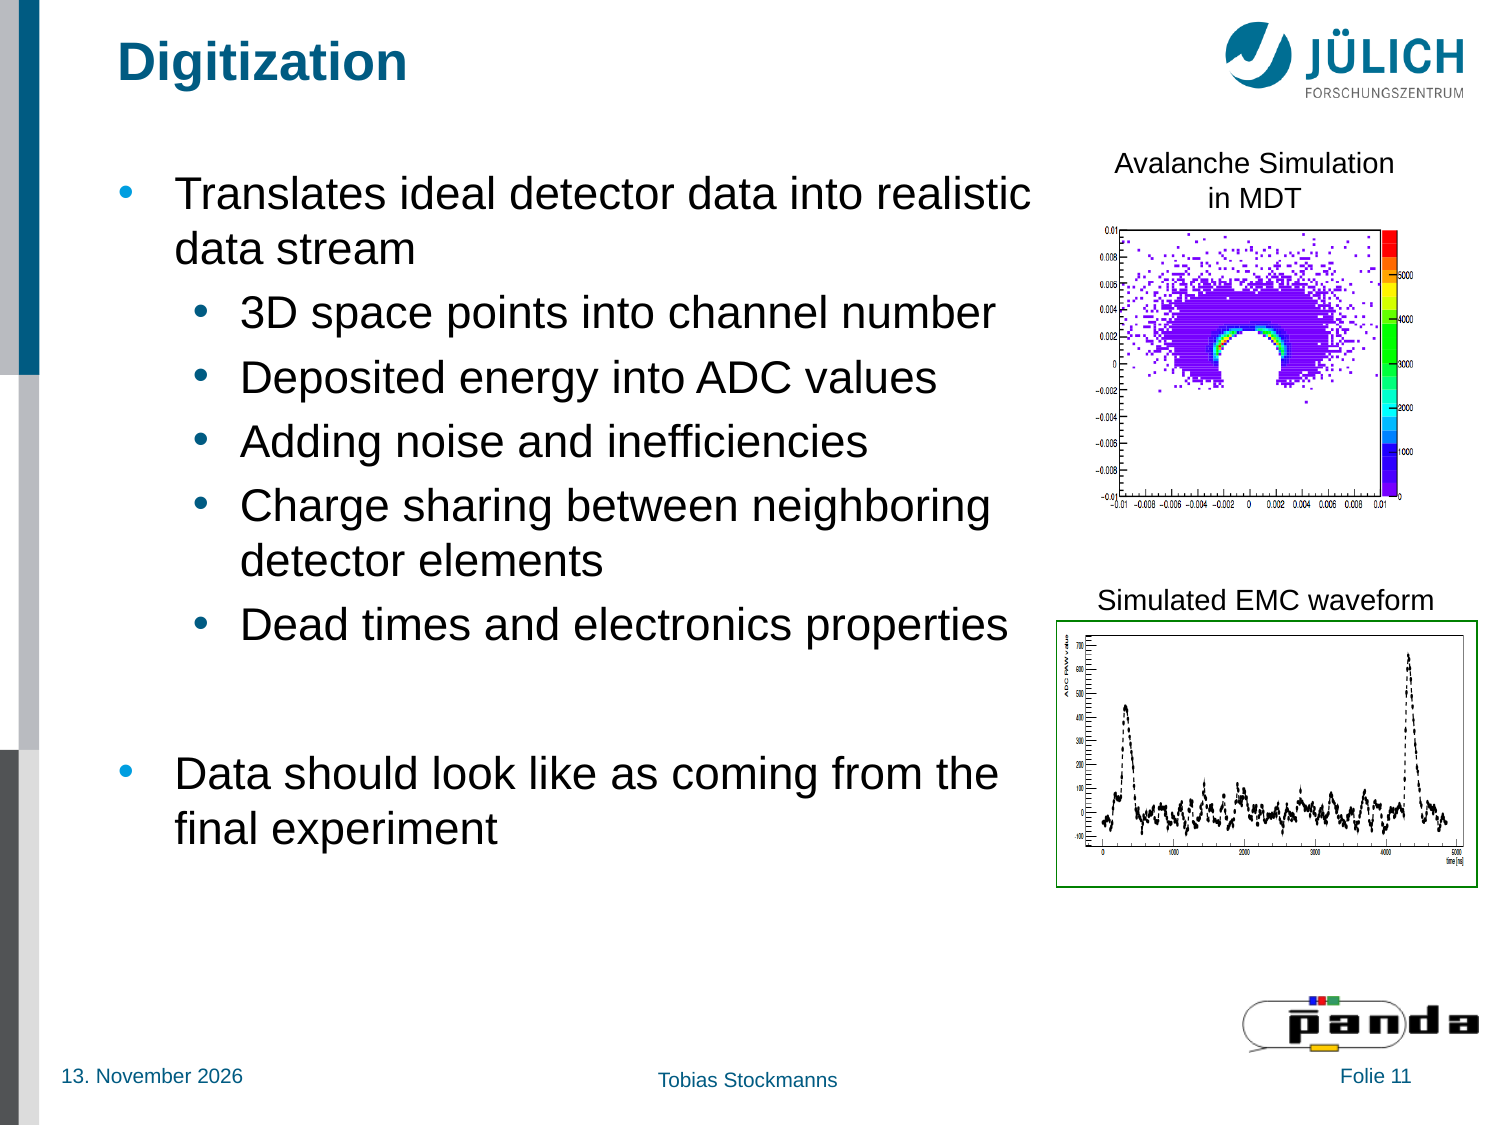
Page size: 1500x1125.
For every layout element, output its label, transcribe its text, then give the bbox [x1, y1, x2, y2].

picture [1092, 195, 1420, 518]
picture [1224, 20, 1463, 98]
text_box Avalanche Simulation in MDT [1099, 137, 1411, 194]
picture [1242, 996, 1479, 1053]
text_box Simulated EMC waveform [1082, 574, 1450, 619]
list Translates ideal detector data into realistic data stream 3D space points into channel number Deposited energy into ADC values Adding noise and inefficiencies Charge sharing between neighboring detector elements Dead times and electronics properties Data should look like as coming from the final experiment [117, 163, 1034, 988]
picture [1056, 621, 1477, 887]
title Digitization [116, 11, 1208, 106]
